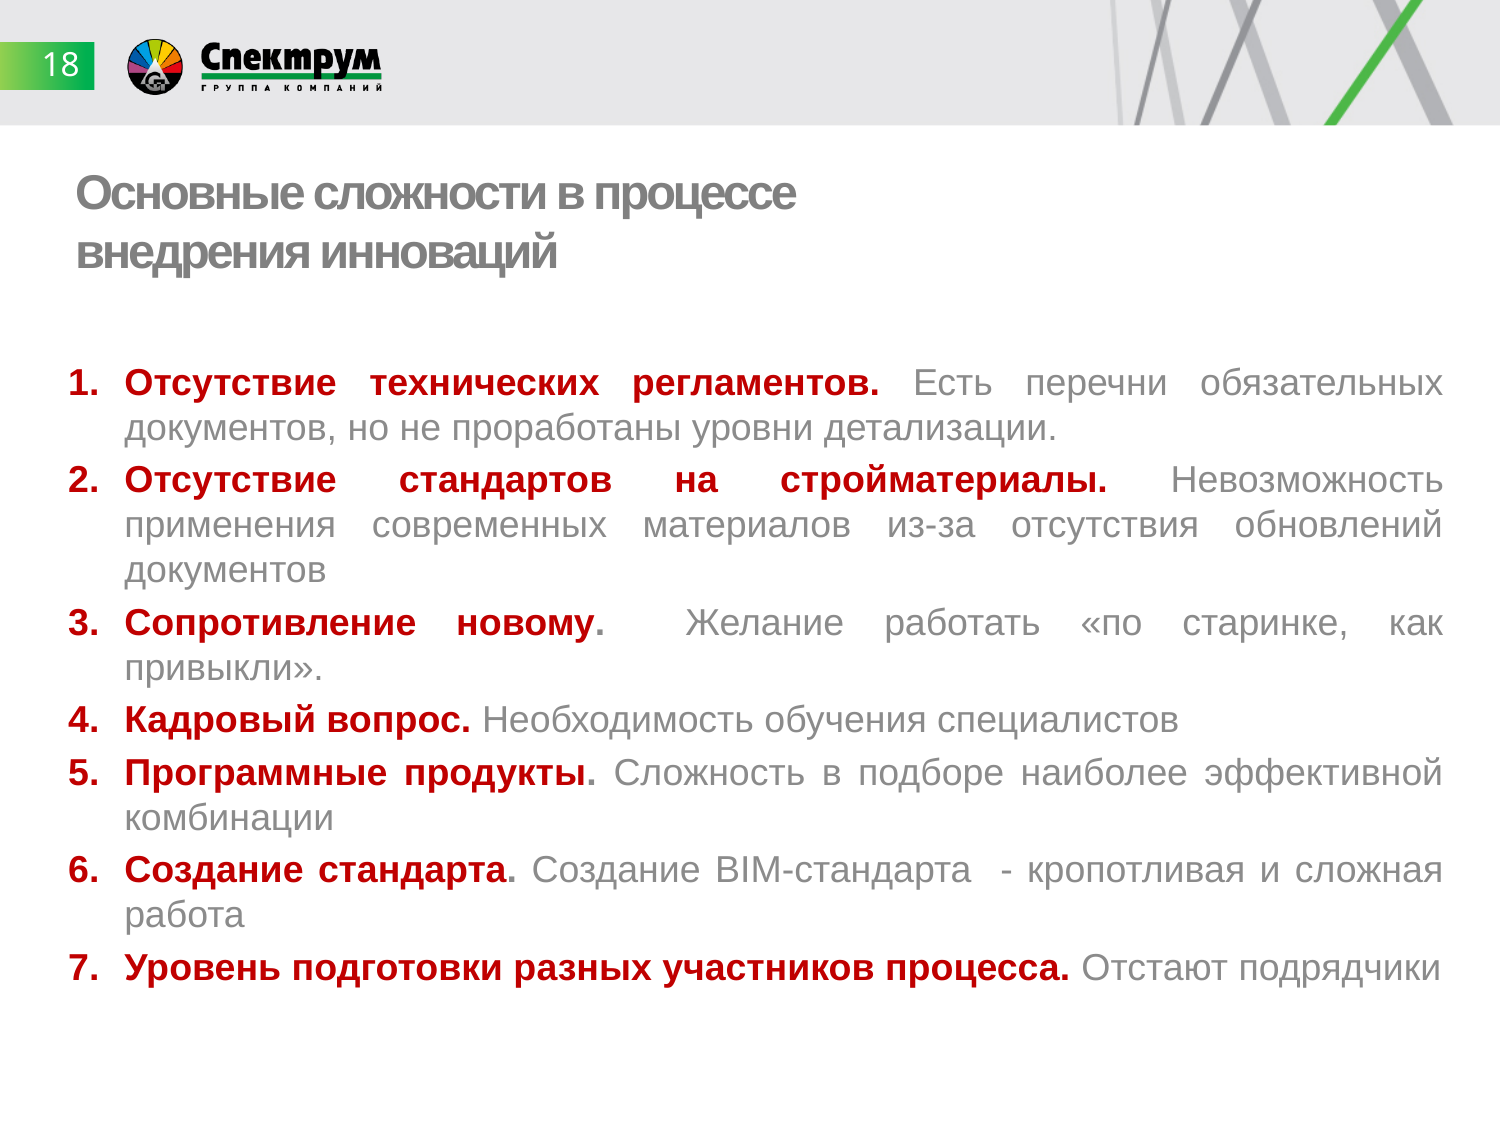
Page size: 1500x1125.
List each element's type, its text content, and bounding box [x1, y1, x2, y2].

list Отсутствие технических регламентов. Есть перечни обязательных документов, но не проработаны уровни детализации. Отсутствие стандартов на стройматериалы. Невозможность применения современных материалов из-за отсутствия обновлений документов Сопротивление новому. Желание работать «по старинке, как привыкли». Кадровый вопрос. Необходимость обучения специалистов Программные продукты. Сложность в подборе наиболее эффективной комбинации Создание стандарта. Создание BIM-стандарта - кропотливая и сложная работа Уровень подготовки разных участников процесса. Отстают подрядчики [53, 349, 1459, 1024]
title Основные сложности в процессе внедрения инноваций [75, 160, 1500, 279]
slide_number 18 [0, 42, 95, 90]
picture [0, 0, 1500, 125]
